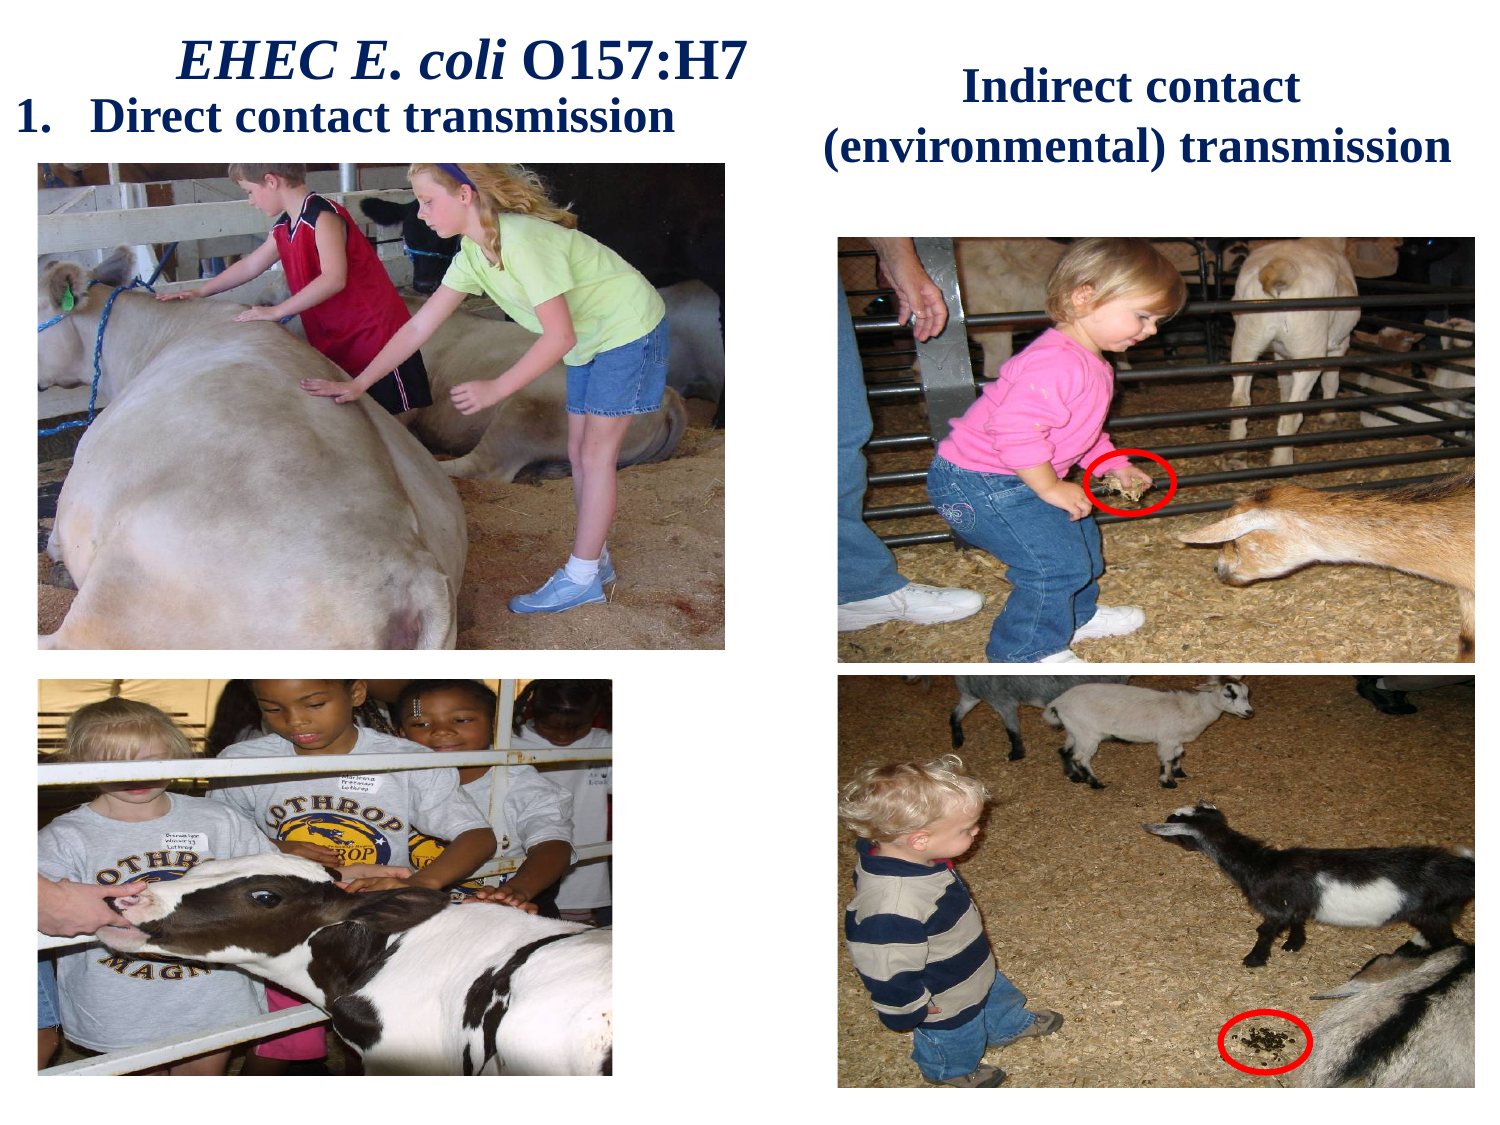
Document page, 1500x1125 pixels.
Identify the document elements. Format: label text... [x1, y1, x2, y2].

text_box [837, 237, 1476, 663]
text_box EHEC E. coli O157:H7 [49, 24, 875, 88]
title Indirect contact (environmental) transmission [800, 24, 1475, 200]
text_box Direct contact transmission [0, 74, 788, 150]
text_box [837, 674, 1476, 1088]
picture [37, 662, 613, 1093]
picture [37, 137, 726, 651]
